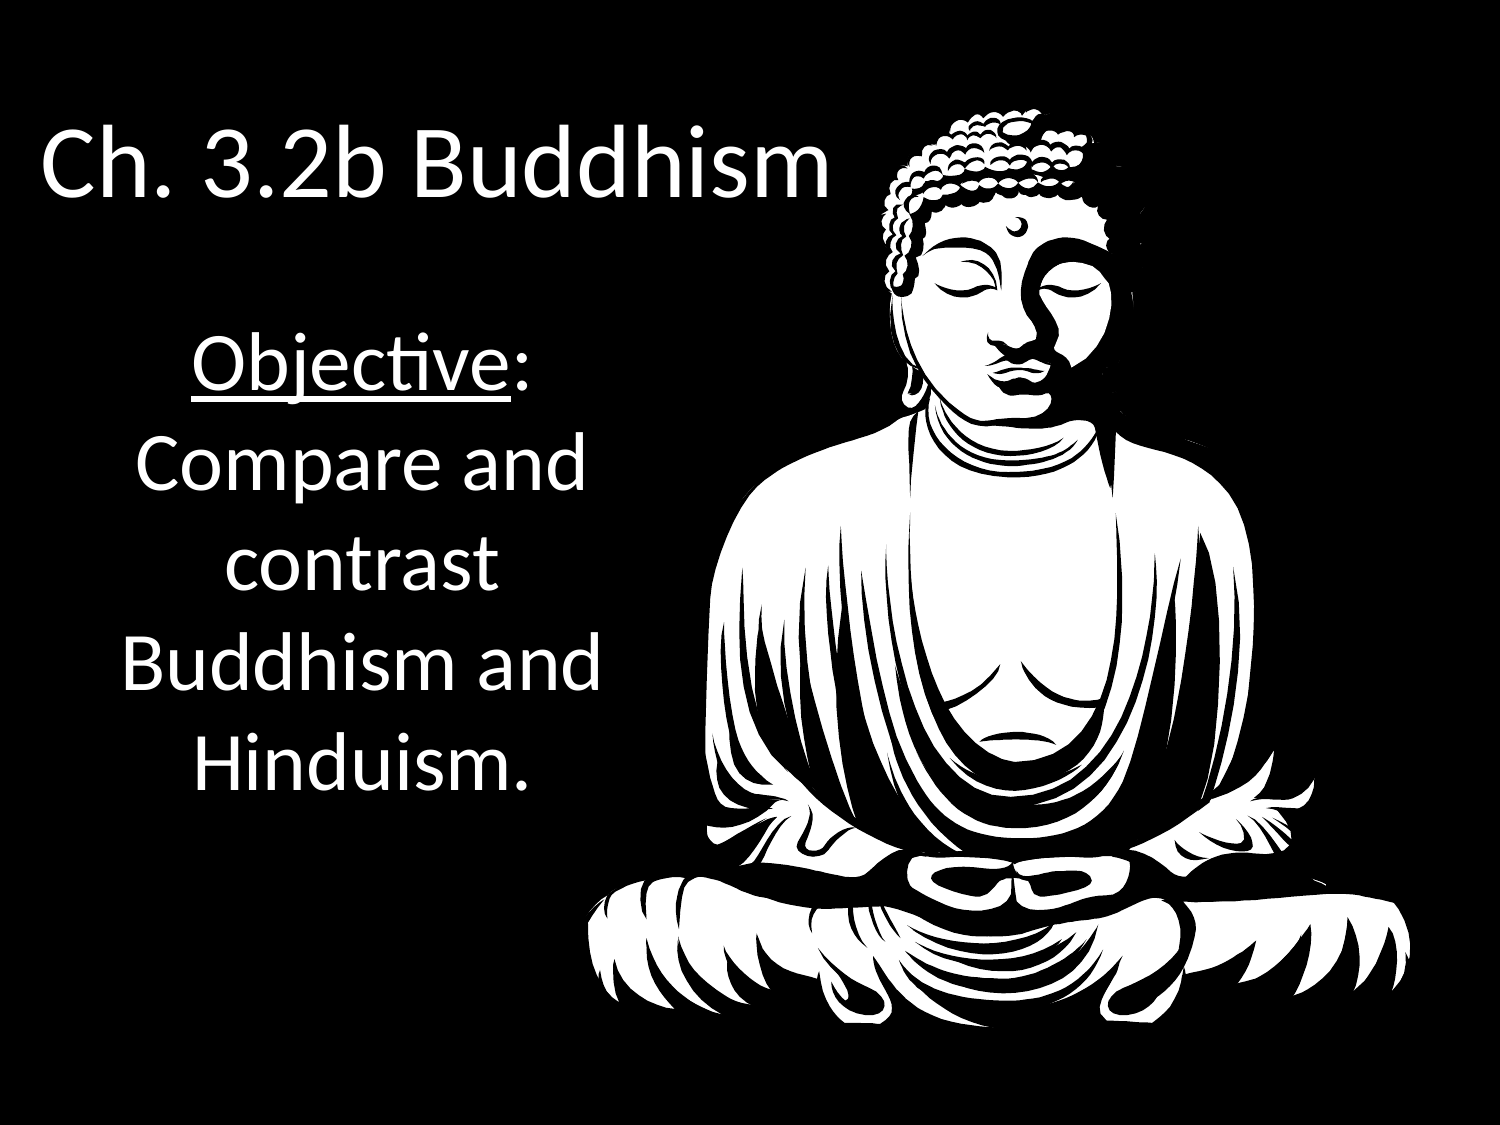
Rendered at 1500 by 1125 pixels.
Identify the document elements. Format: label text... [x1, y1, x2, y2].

picture [562, 99, 1474, 1038]
subtitle Objective: Compare and contrast Buddhism and Hinduism. [62, 299, 557, 988]
title Ch. 3.2b Buddhism [24, 62, 850, 250]
